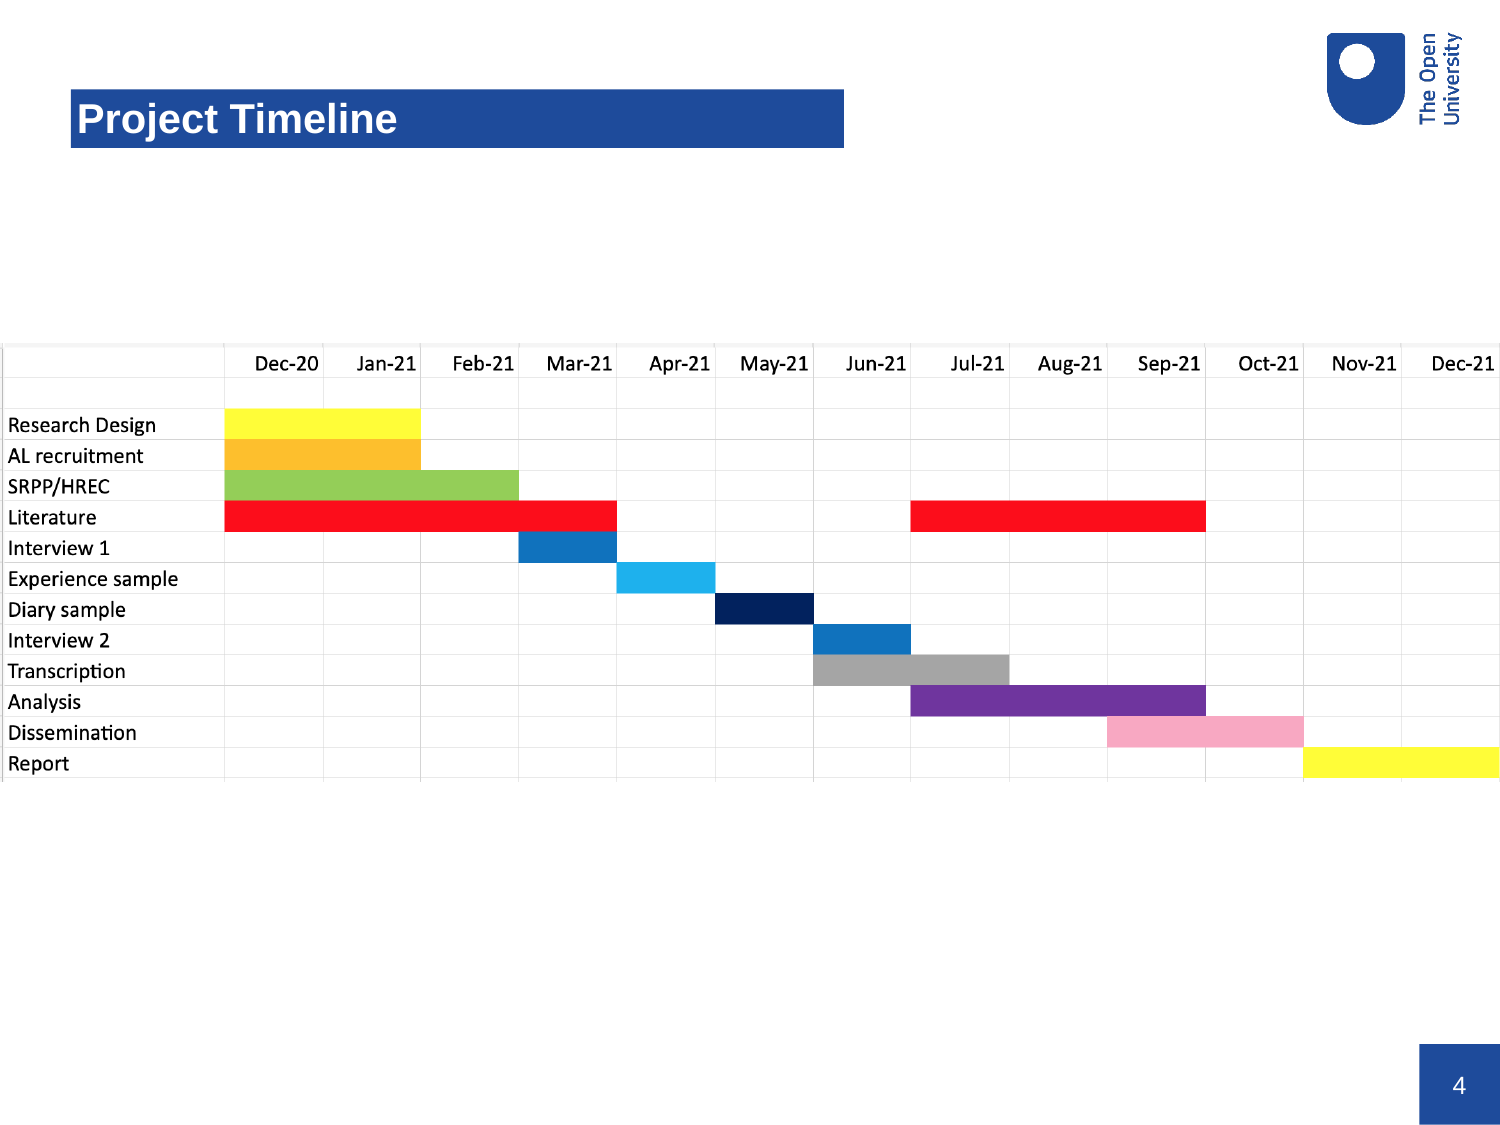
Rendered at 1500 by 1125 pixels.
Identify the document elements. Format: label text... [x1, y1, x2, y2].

picture [1327, 32, 1462, 125]
picture [0, 343, 1500, 782]
title Project Timeline [70, 89, 844, 148]
